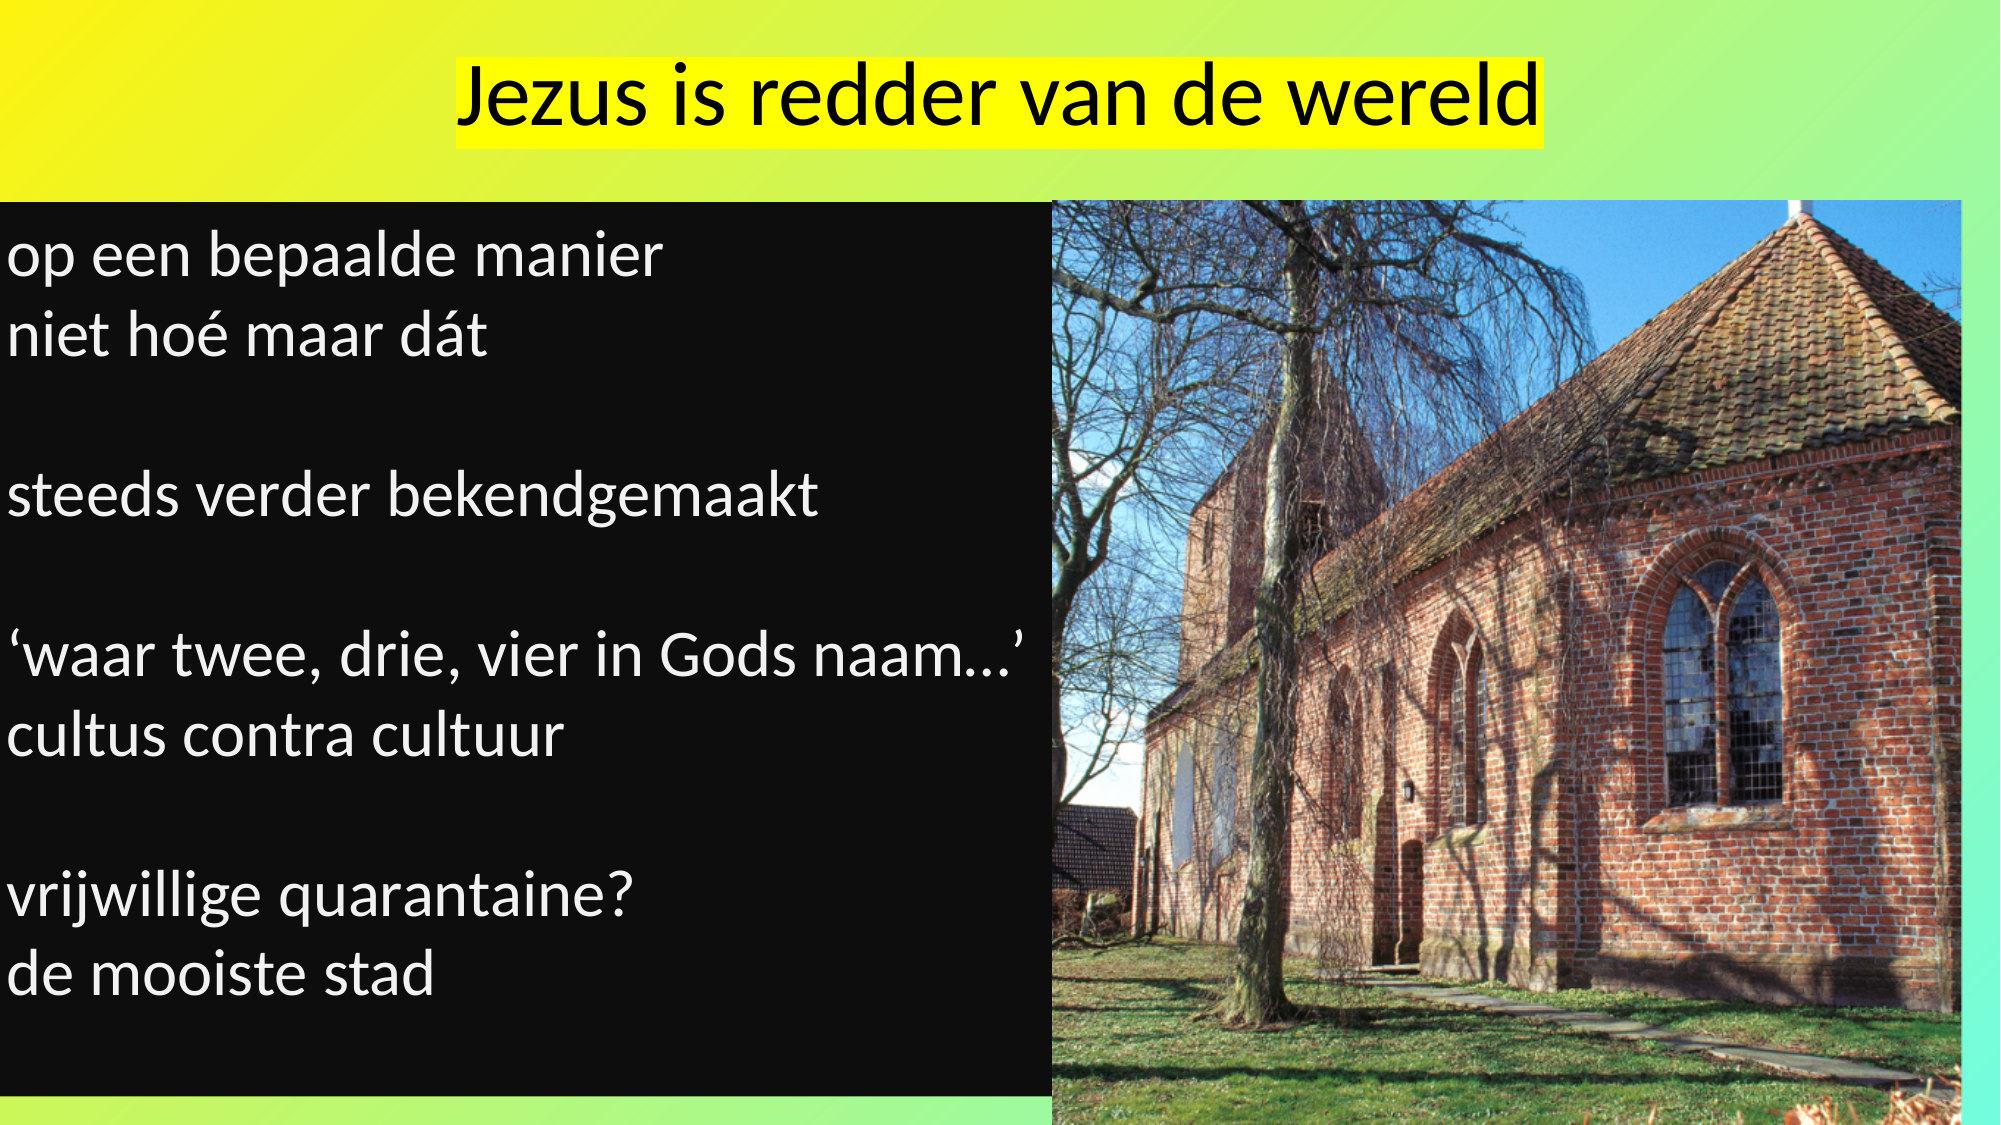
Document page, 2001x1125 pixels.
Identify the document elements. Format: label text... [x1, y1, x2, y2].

text_box op een bepaalde manier niet hoé maar dát steeds verder bekendgemaakt ‘waar twee, drie, vier in Gods naam…’ cultus contra cultuur vrijwillige quarantaine? de mooiste stad [0, 202, 1048, 1097]
title Jezus is redder van de wereld [324, 0, 1676, 184]
picture [1052, 200, 1963, 1125]
